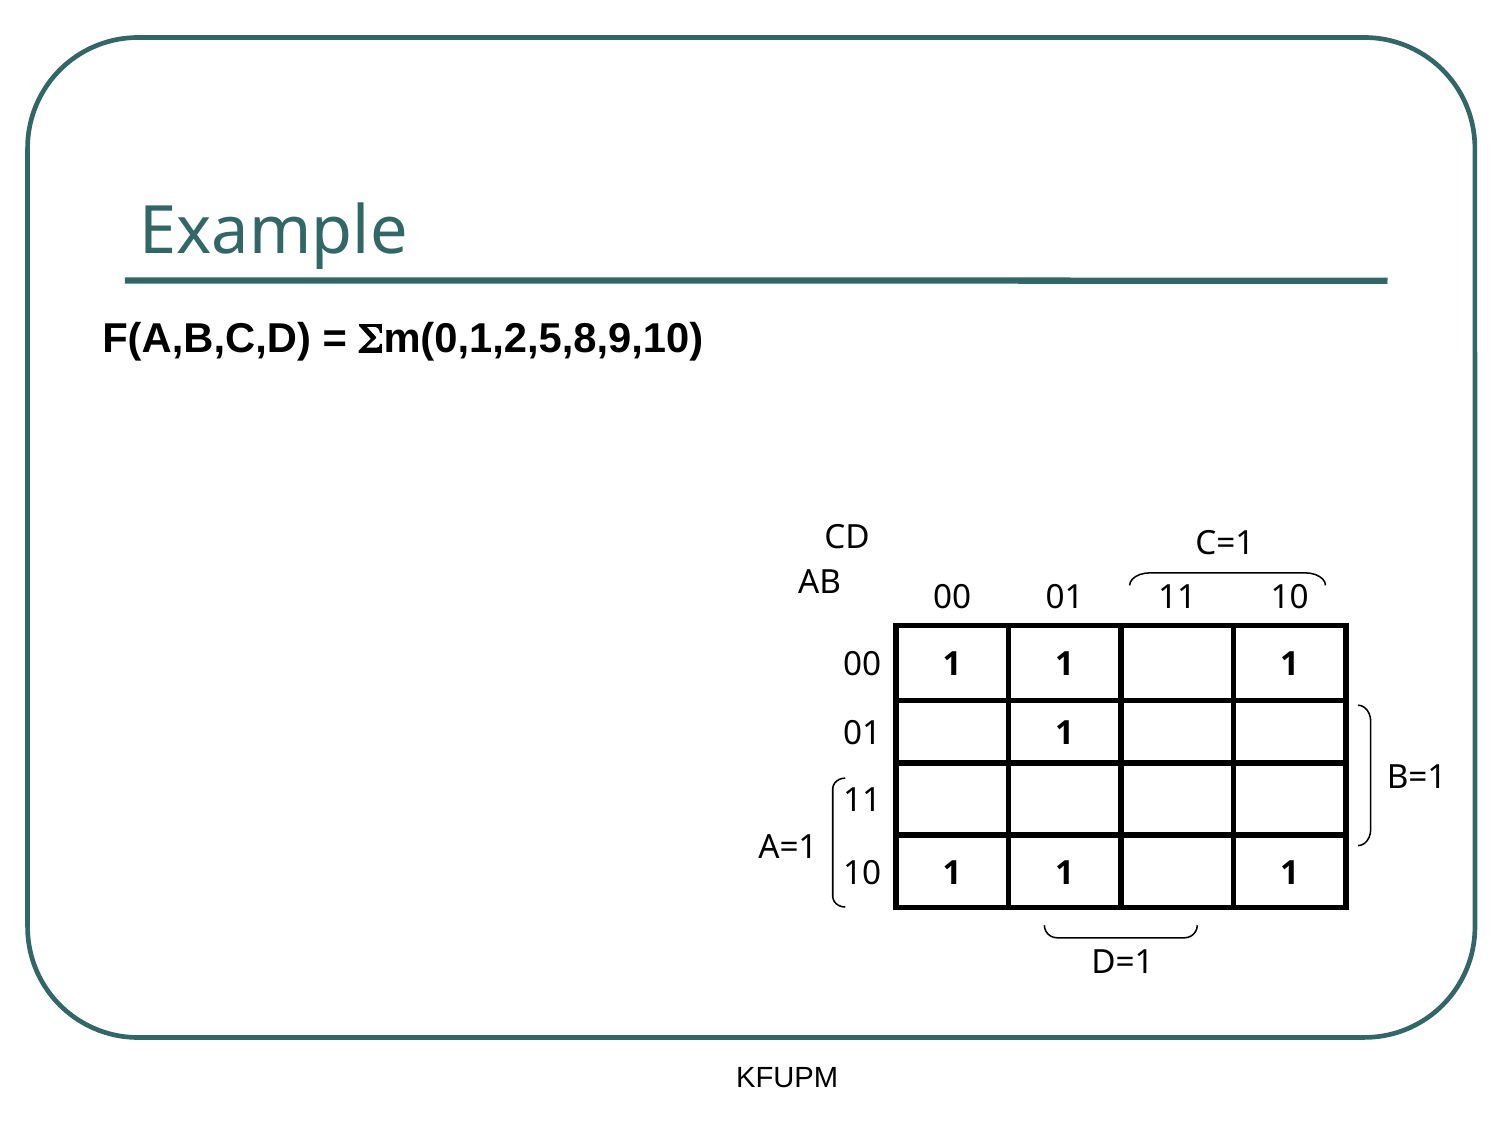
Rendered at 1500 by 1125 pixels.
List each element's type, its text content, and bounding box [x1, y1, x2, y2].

table_cell [1236, 703, 1343, 760]
table_cell 00 [783, 625, 893, 700]
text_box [1044, 925, 1198, 988]
title Example [124, 87, 1388, 275]
table_cell [1011, 766, 1118, 832]
table_cell 1 [899, 628, 1006, 698]
table_header CD AB [783, 505, 896, 625]
table_cell 1 [1236, 838, 1343, 905]
table_cell 1 [899, 838, 1006, 905]
table_cell 1 [1011, 703, 1118, 760]
table_cell [1124, 628, 1231, 698]
table_cell 1 [1011, 628, 1118, 698]
table_header 01 [1008, 505, 1121, 623]
table_cell 1 [1011, 838, 1118, 905]
table_header 10 [1233, 505, 1346, 623]
footer KFUPM [549, 1050, 1025, 1125]
table_cell 01 [783, 700, 893, 763]
table_header 00 [896, 505, 1008, 623]
table_cell [1124, 838, 1231, 905]
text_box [1358, 704, 1463, 846]
table_cell 10 [849, 835, 893, 907]
table_cell [899, 703, 1006, 760]
table_cell [1236, 766, 1343, 832]
table_cell 11 [783, 763, 893, 835]
table_cell 1 [1236, 628, 1343, 698]
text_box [741, 777, 846, 908]
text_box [1129, 513, 1326, 586]
table_cell [1124, 766, 1231, 832]
list F(A,B,C,D) = Sm(0,1,2,5,8,9,10) [87, 312, 813, 1038]
table_cell [1124, 703, 1231, 760]
table_header 11 [1121, 505, 1233, 623]
table_cell [899, 766, 1006, 832]
